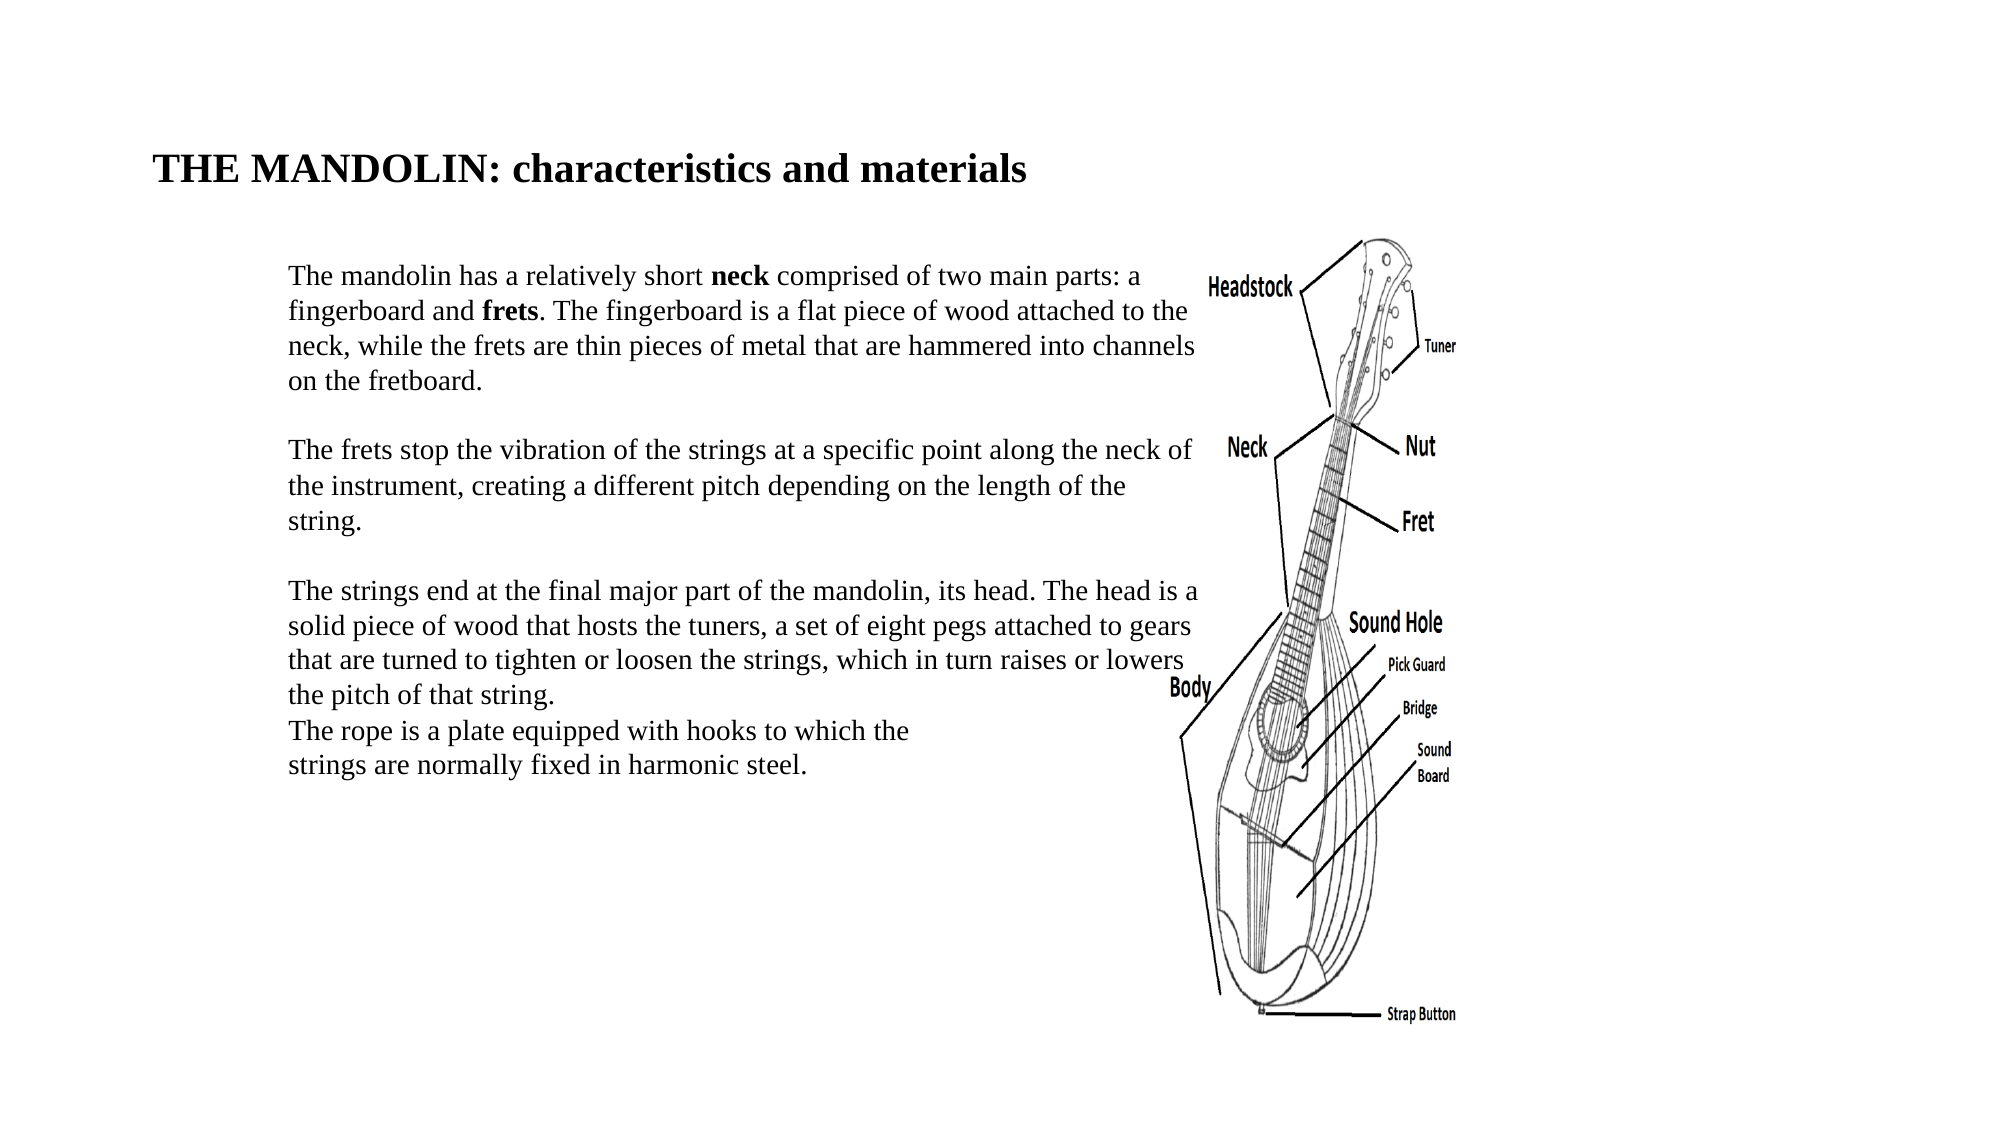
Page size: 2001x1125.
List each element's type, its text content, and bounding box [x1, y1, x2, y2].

text_box The rope is a plate equipped with hooks to which the strings are normally fixed in harmonic steel. [273, 703, 877, 789]
title THE MANDOLIN: characteristics and materials [137, 59, 1863, 278]
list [877, 232, 1751, 1030]
text_box The mandolin has a relatively short neck comprised of two main parts: a fingerboard and frets. The fingerboard is a flat piece of wood attached to the neck, while the frets are thin pieces of metal that are hammered into channels on the fretboard. The frets stop the vibration of the strings at a specific point along the neck of the instrument, creating a different pitch depending on the length of the string. The strings end at the final major part of the mandolin, its head. The head is a solid piece of wood that hosts the tuners, a set of eight pegs attached to gears that are turned to tighten or loosen the strings, which in turn raises or lowers the pitch of that string. [273, 248, 877, 703]
